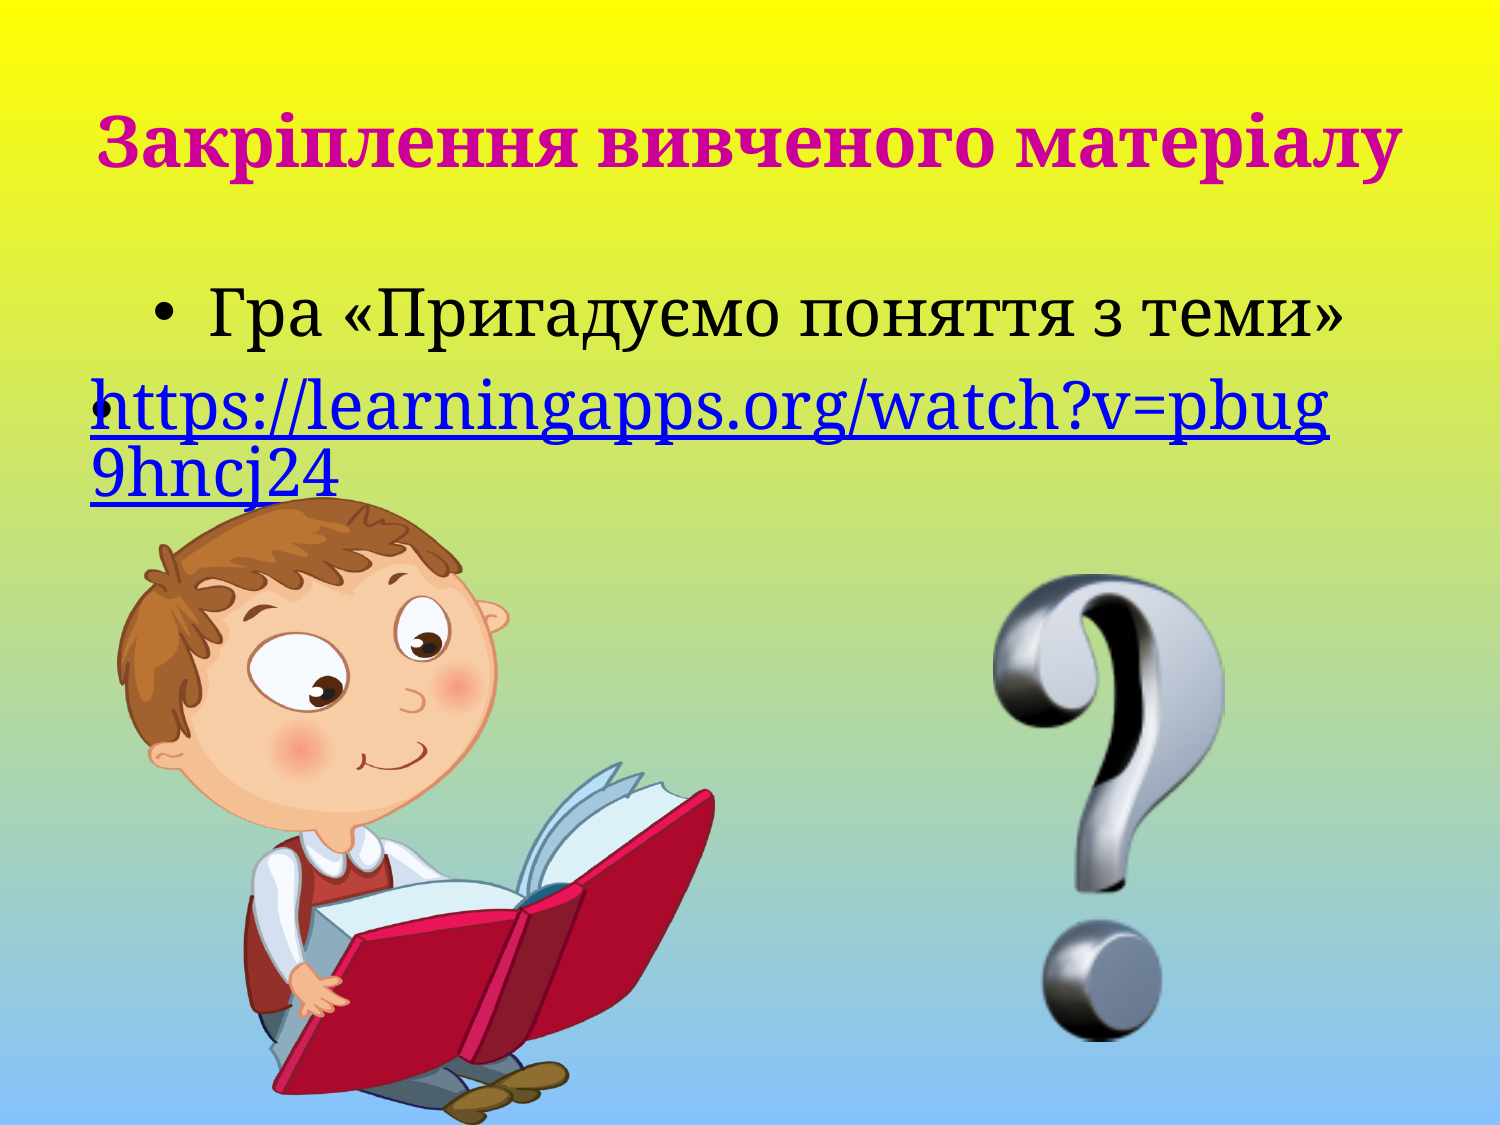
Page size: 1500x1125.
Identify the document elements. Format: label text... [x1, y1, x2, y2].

picture [992, 574, 1226, 1042]
picture [116, 497, 715, 1125]
title Закріплення вивченого матеріалу [75, 45, 1425, 233]
list Гра «Пригадуємо поняття з теми» https://learningapps.org/watch?v=pbug9hncj24 [75, 262, 1425, 633]
